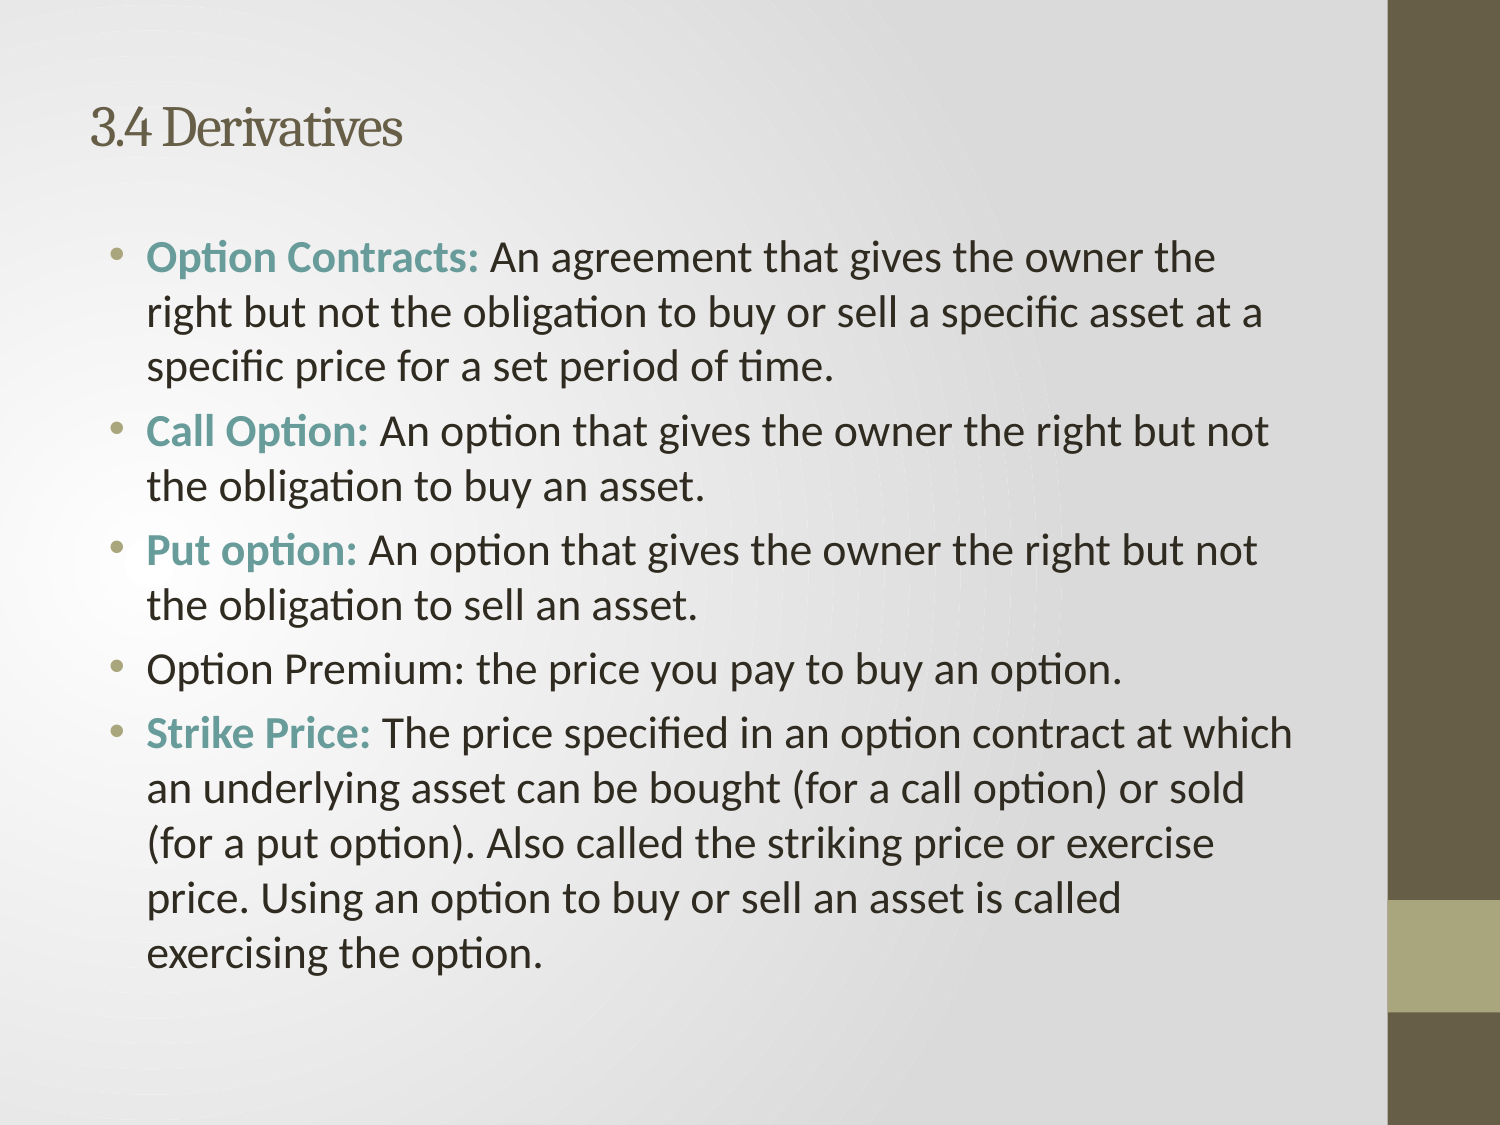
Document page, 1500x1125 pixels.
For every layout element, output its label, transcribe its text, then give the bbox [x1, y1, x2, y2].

title 3.4 Derivatives [75, 45, 1325, 203]
list Option Contracts: An agreement that gives the owner the right but not the obligation to buy or sell a specific asset at a specific price for a set period of time. Call Option: An option that gives the owner the right but not the obligation to buy an asset. Put option: An option that gives the owner the right but not the obligation to sell an asset. Option Premium: the price you pay to buy an option. Strike Price: The price specified in an option contract at which an underlying asset can be bought (for a call option) or sold (for a put option). Also called the striking price or exercise price. Using an option to buy or sell an asset is called exercising the option. [75, 218, 1325, 1050]
